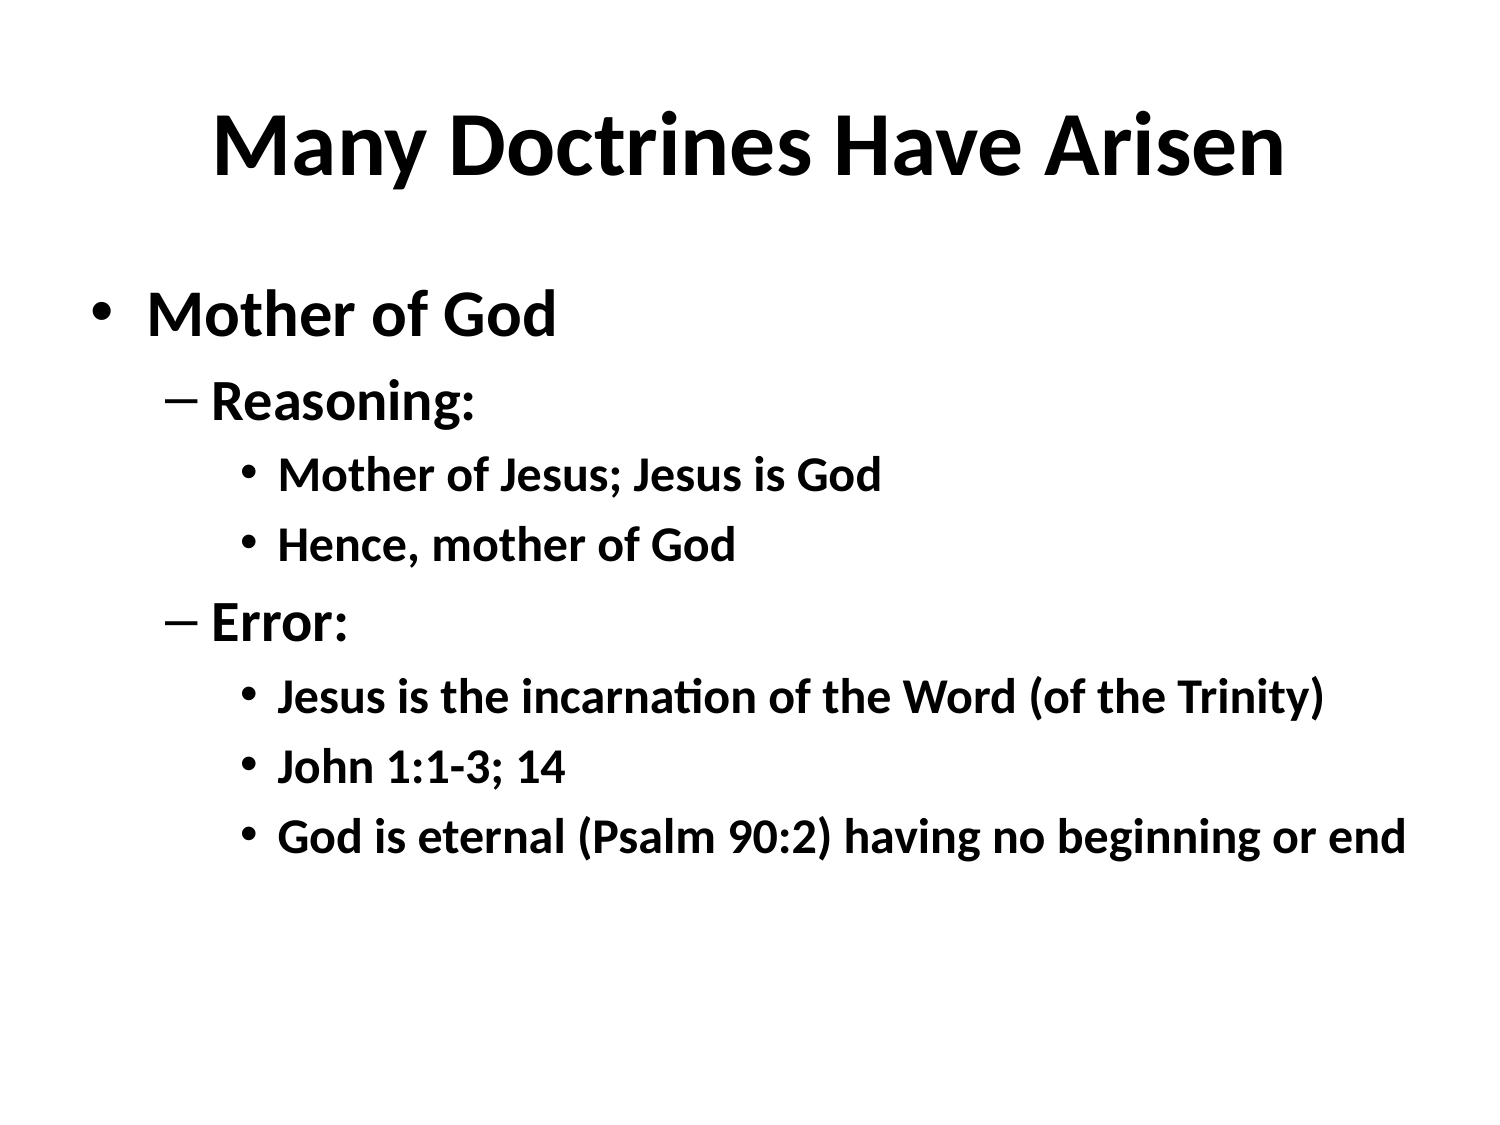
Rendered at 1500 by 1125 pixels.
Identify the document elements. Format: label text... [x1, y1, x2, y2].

title Many Doctrines Have Arisen [75, 45, 1425, 233]
list Mother of God Reasoning: Mother of Jesus; Jesus is God Hence, mother of God Error: Jesus is the incarnation of the Word (of the Trinity) John 1:1-3; 14 God is eternal (Psalm 90:2) having no beginning or end [75, 262, 1425, 1125]
